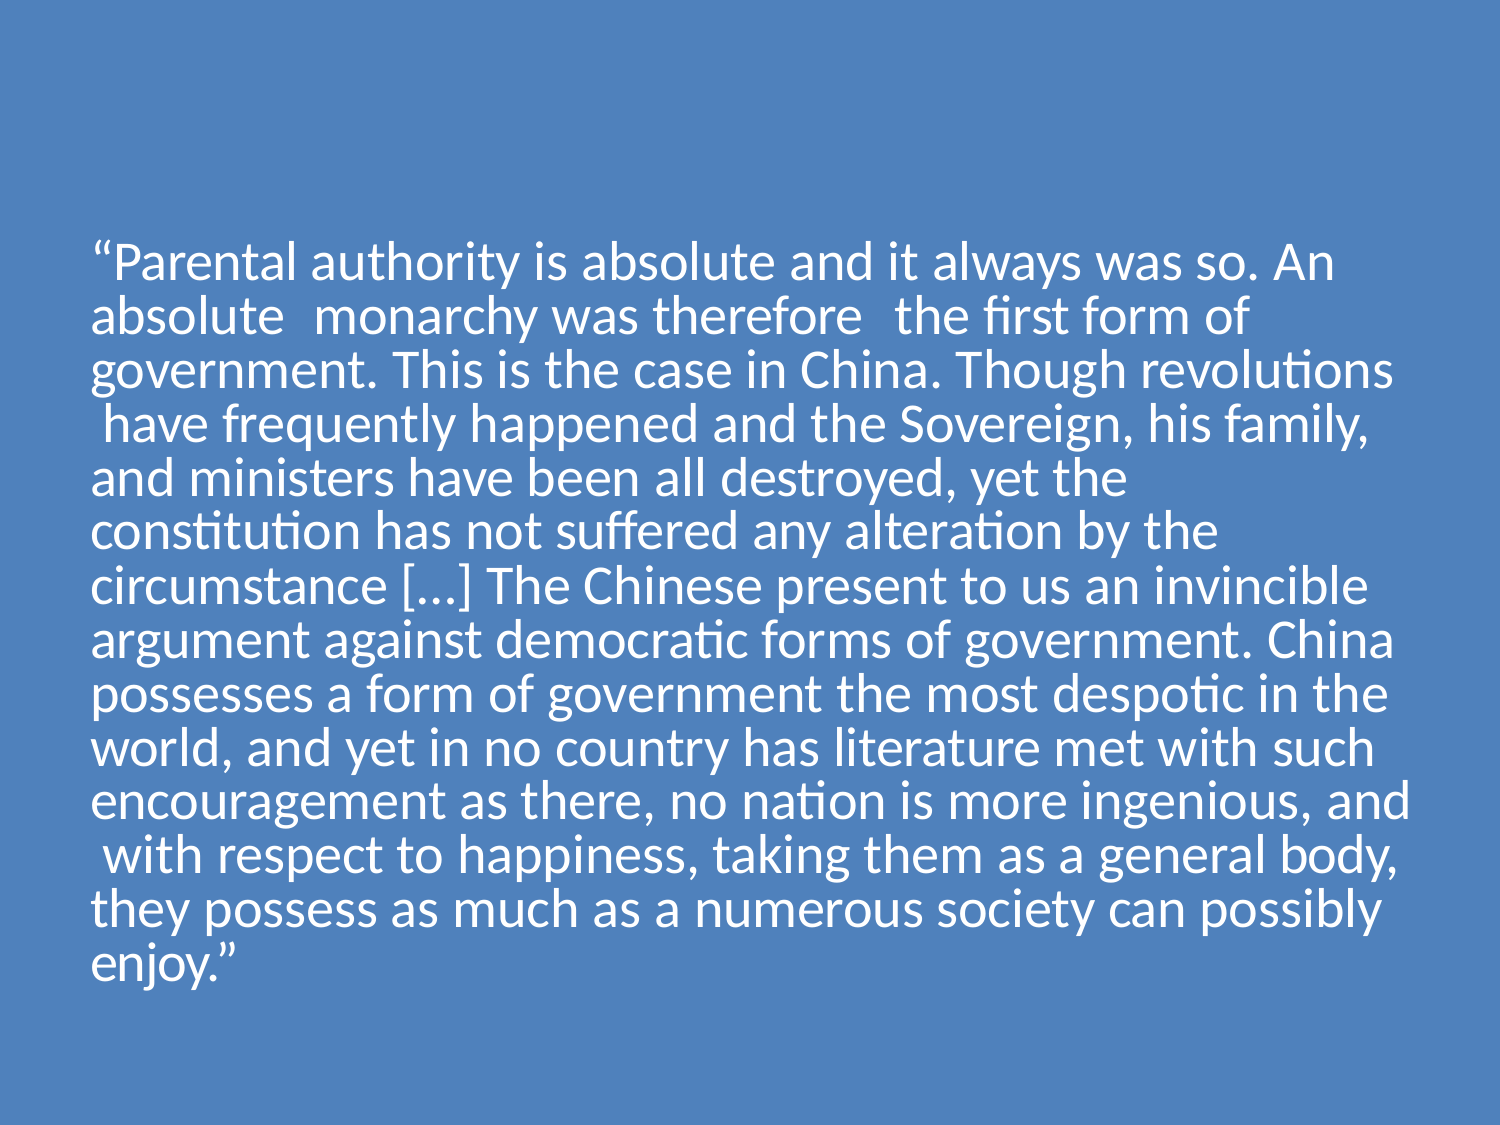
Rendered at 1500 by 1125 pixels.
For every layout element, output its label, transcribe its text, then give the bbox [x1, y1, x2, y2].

text_box [75, 231, 1435, 1012]
text_box “Parental authority is absolute and it always was so. An absolute monarchy was therefore the first form of government. This is the case in China. Though revolutions have frequently happened and the Sovereign, his family, and ministers have been all destroyed, yet the constitution has not suffered any alteration by the circumstance […] The Chinese present to us an invincible argument against democratic forms of government. China possesses a form of government the most despotic in the world, and yet in no country has literature met with such encouragement as there, no nation is more ingenious, and with respect to happiness, taking them as a general body, they possess as much as a numerous society can possibly enjoy.” [87, 221, 1422, 993]
